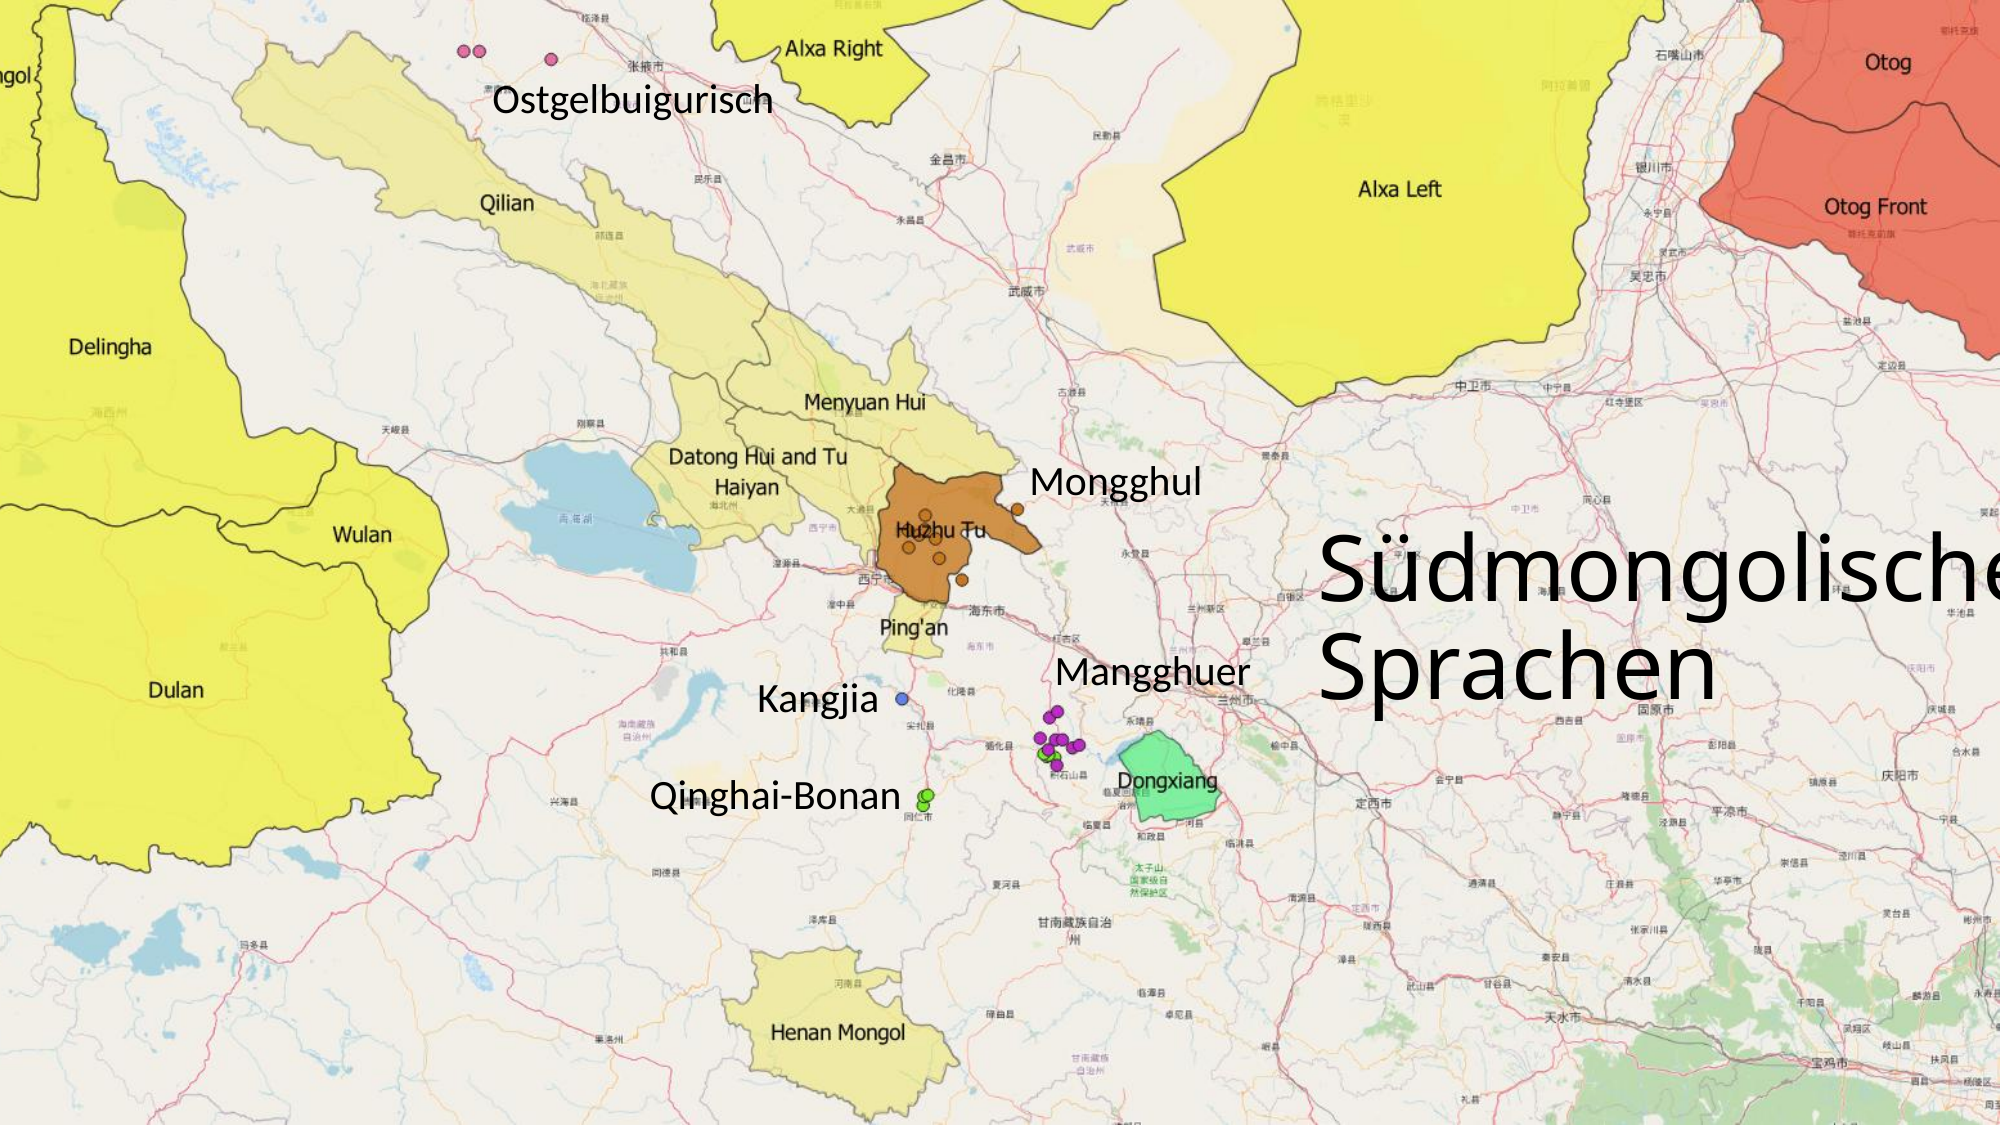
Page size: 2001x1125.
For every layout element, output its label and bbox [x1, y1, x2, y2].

list [0, 0, 2000, 1125]
